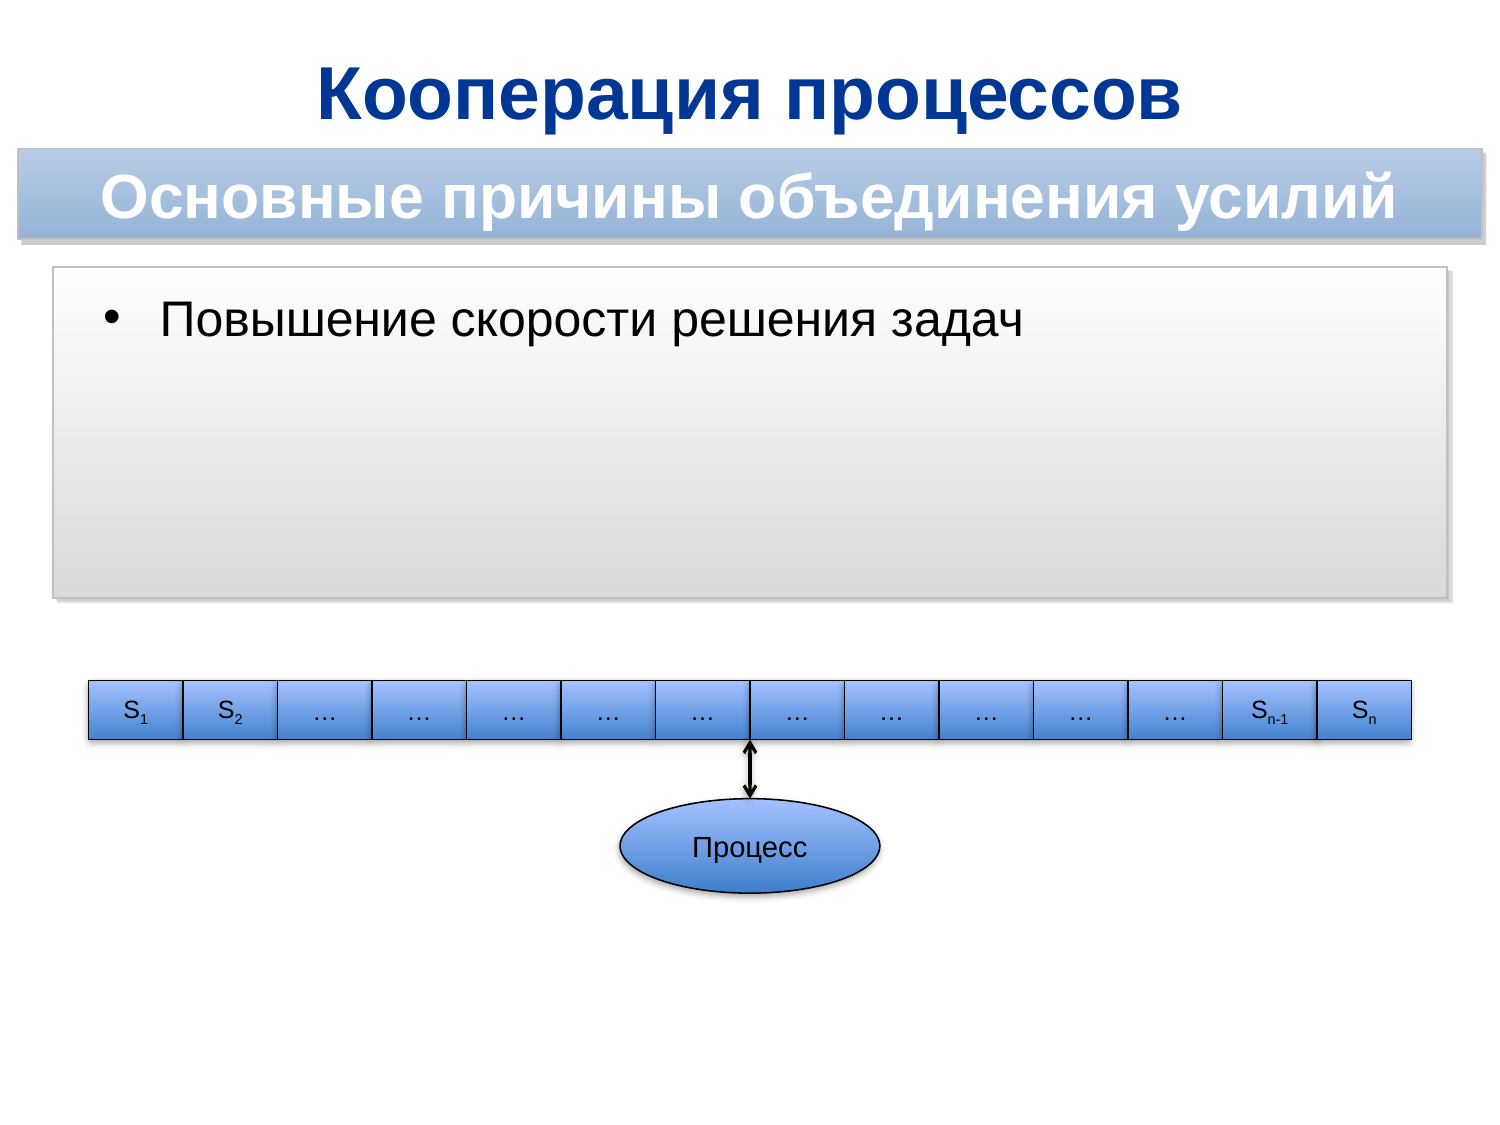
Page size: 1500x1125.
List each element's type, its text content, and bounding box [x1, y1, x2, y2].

text_box … [1127, 680, 1220, 740]
text_box … [1033, 680, 1125, 740]
text_box Процесс [619, 797, 881, 894]
text_box [53, 267, 1447, 598]
text_box … [655, 680, 747, 740]
text_box … [371, 680, 464, 740]
text_box S1 [88, 680, 180, 740]
text_box Sn-1 [1222, 680, 1314, 740]
text_box Повышение скорости решения задач [88, 278, 1400, 354]
text_box … [466, 680, 558, 740]
text_box … [749, 680, 842, 740]
text_box S2 [182, 680, 275, 740]
text_box … [938, 680, 1031, 740]
text_box … [277, 680, 369, 740]
title Кооперация процессов [52, 38, 1448, 141]
text_box … [560, 680, 653, 740]
text_box Sn [1316, 680, 1412, 740]
text_box … [844, 680, 936, 740]
text_box Основные причины объединения усилий [17, 149, 1483, 239]
